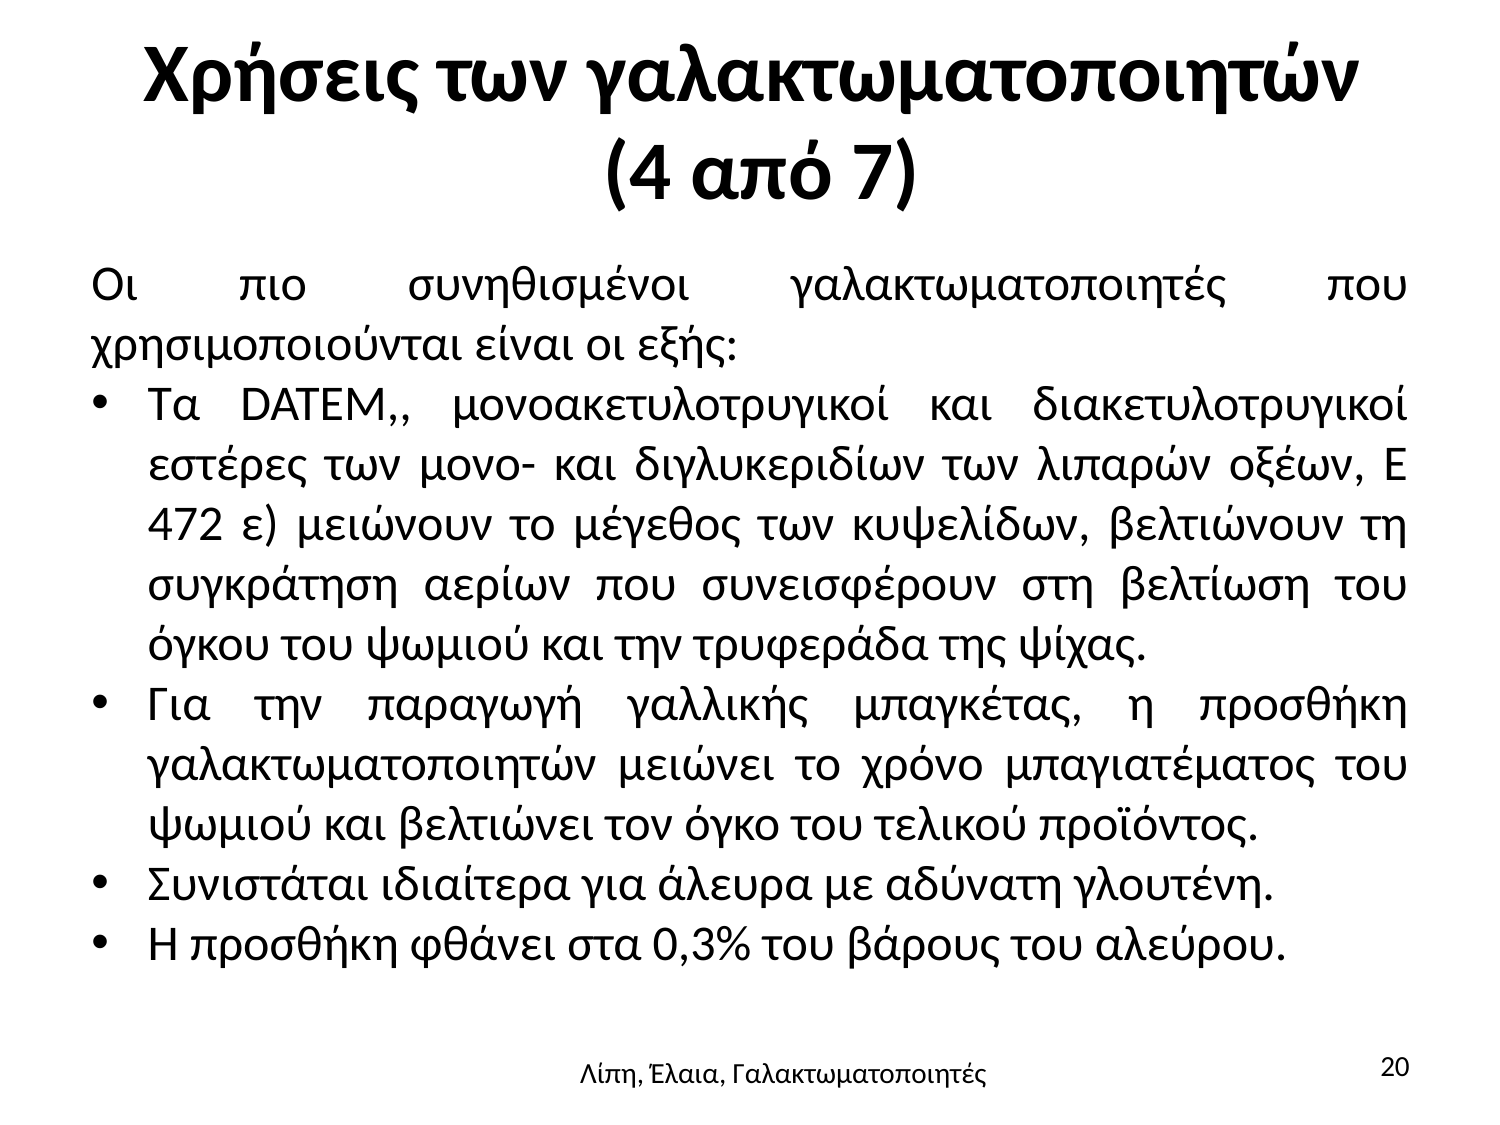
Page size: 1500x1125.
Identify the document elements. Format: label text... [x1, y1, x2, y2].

slide_number 20 [1074, 1035, 1425, 1095]
text_box Λίπη, Έλαια, Γαλακτωματοποιητές [521, 1046, 1046, 1125]
title Χρήσεις των γαλακτωματοποιητών (4 από 7) [76, 7, 1447, 232]
text_box Οι πιο συνηθισμένοι γαλακτωματοποιητές που χρησιμοποιούνται είναι οι εξής: Τα DATEM,, μονοακετυλοτρυγικοί και διακετυλοτρυγικοί εστέρες των μονο- και διγλυκεριδίων των λιπαρών οξέων, Ε 472 ε) μειώνουν το μέγεθος των κυψελίδων, βελτιώνουν τη συγκράτηση αερίων που συνεισφέρουν στη βελτίωση του όγκου του ψωμιού και την τρυφεράδα της ψίχας. Για την παραγωγή γαλλικής μπαγκέτας, η προσθήκη γαλακτωματοποιητών μειώνει το χρόνο μπαγιατέματος του ψωμιού και βελτιώνει τον όγκο του τελικού προϊόντος. Συνιστάται ιδιαίτερα για άλευρα με αδύνατη γλουτένη. Η προσθήκη φθάνει στα 0,3% του βάρους του αλεύρου. [76, 243, 1424, 979]
